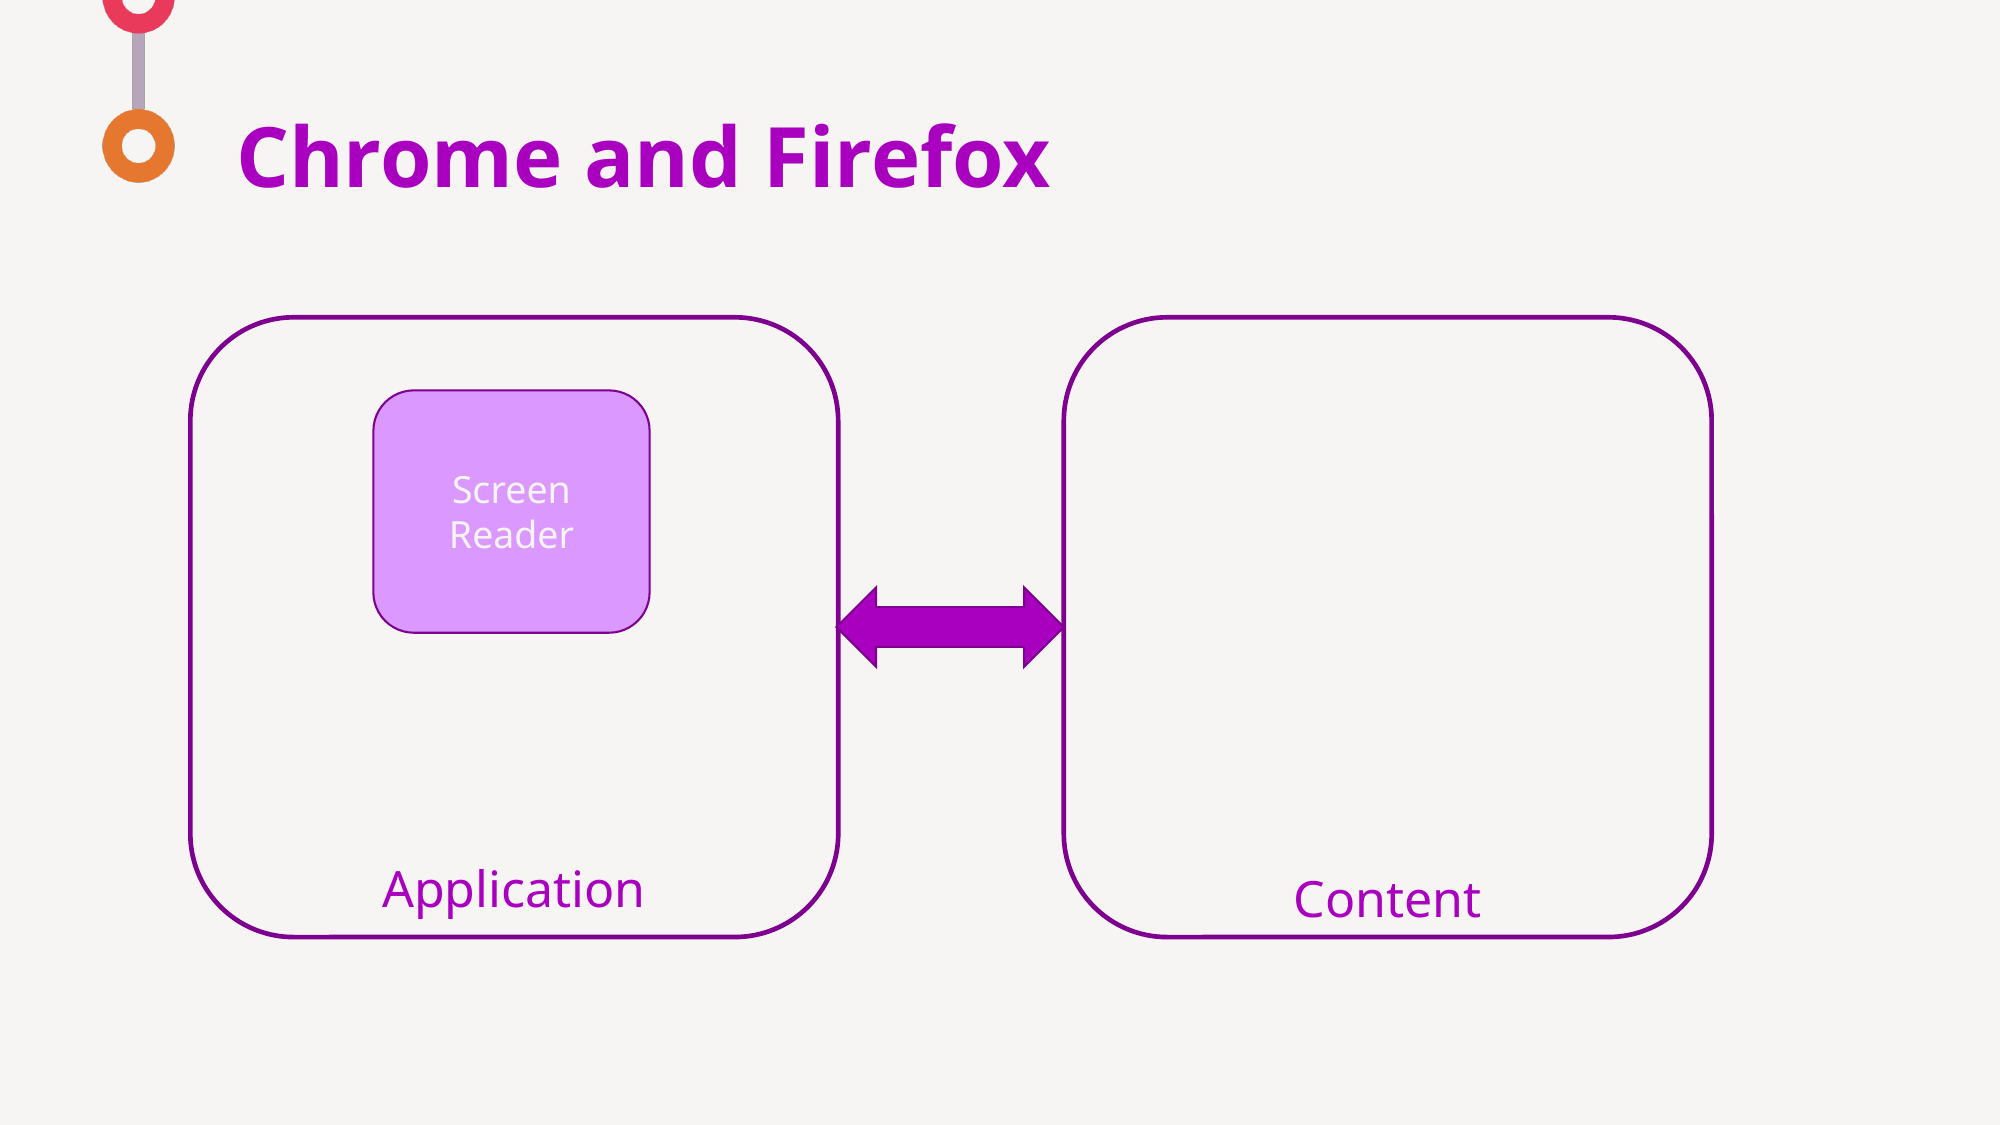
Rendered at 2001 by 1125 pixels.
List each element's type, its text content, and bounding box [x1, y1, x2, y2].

text_box [834, 584, 1066, 670]
text_box Content [1062, 316, 1713, 939]
title Chrome and Firefox [236, 115, 1388, 282]
picture [100, 0, 179, 192]
text_box Application [189, 316, 840, 939]
text_box Screen Reader [372, 389, 651, 634]
